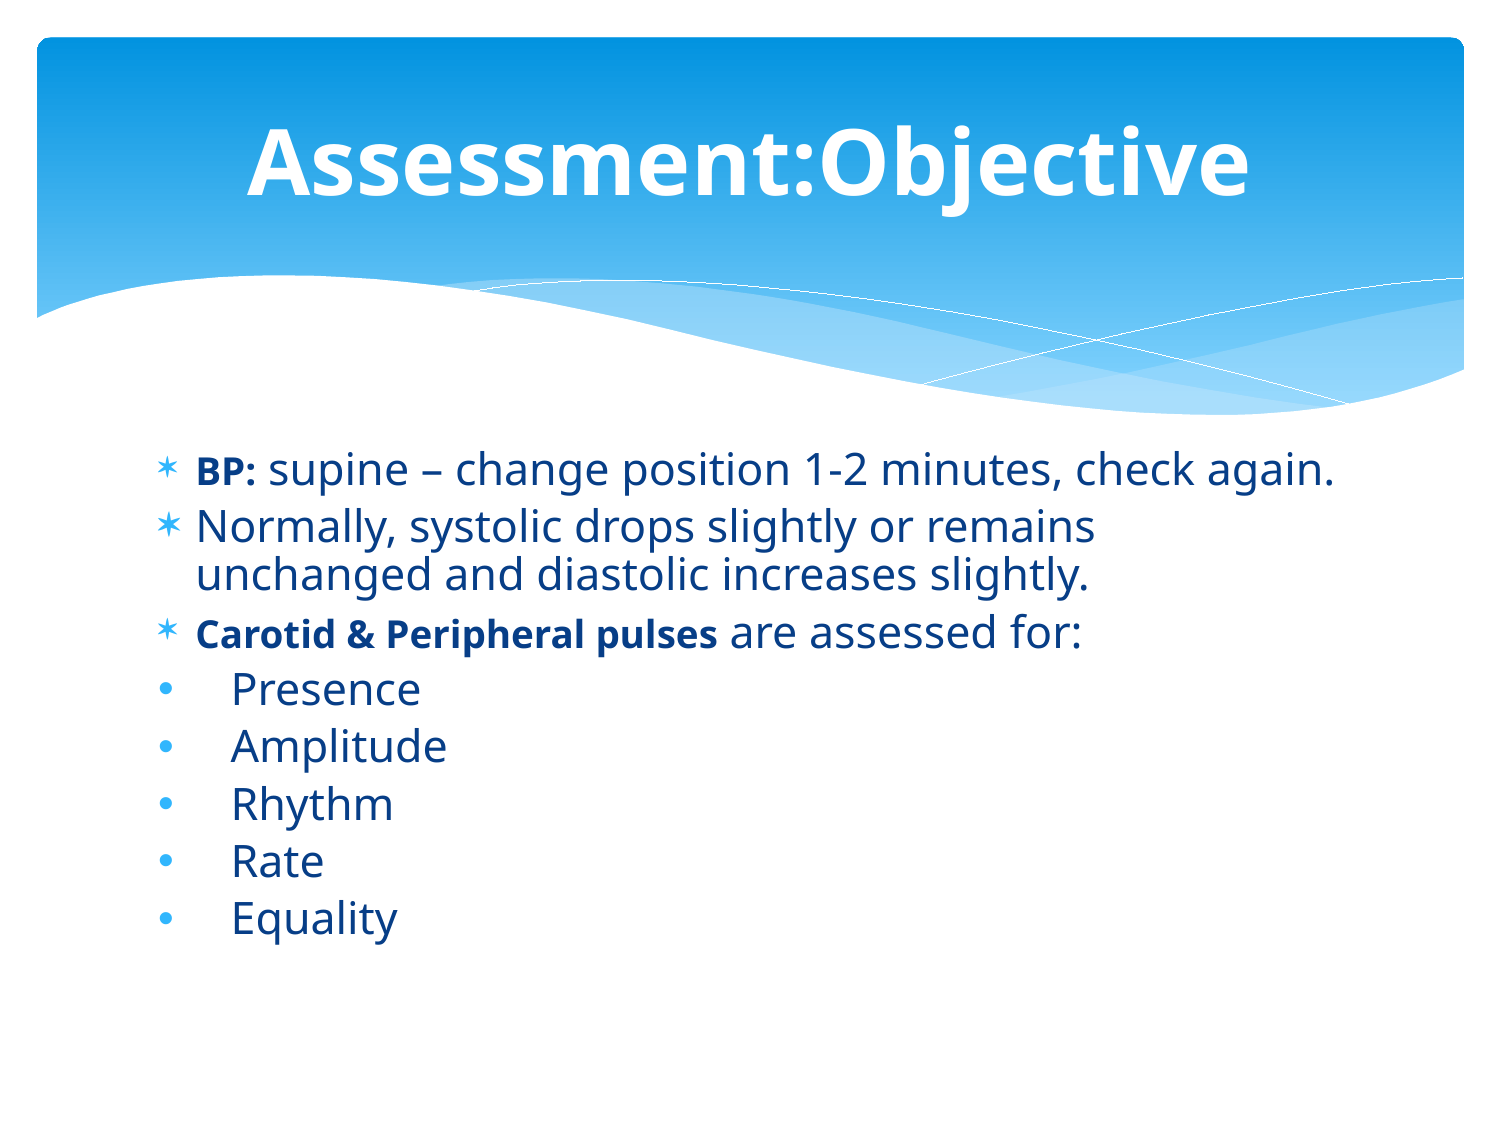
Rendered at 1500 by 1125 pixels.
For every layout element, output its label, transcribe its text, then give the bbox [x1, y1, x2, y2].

list BP: supine – change position 1-2 minutes, check again. Normally, systolic drops slightly or remains unchanged and diastolic increases slightly. Carotid & Peripheral pulses are assessed for: Presence Amplitude Rhythm Rate Equality [143, 438, 1359, 1005]
title Assessment:Objective [75, 55, 1425, 261]
